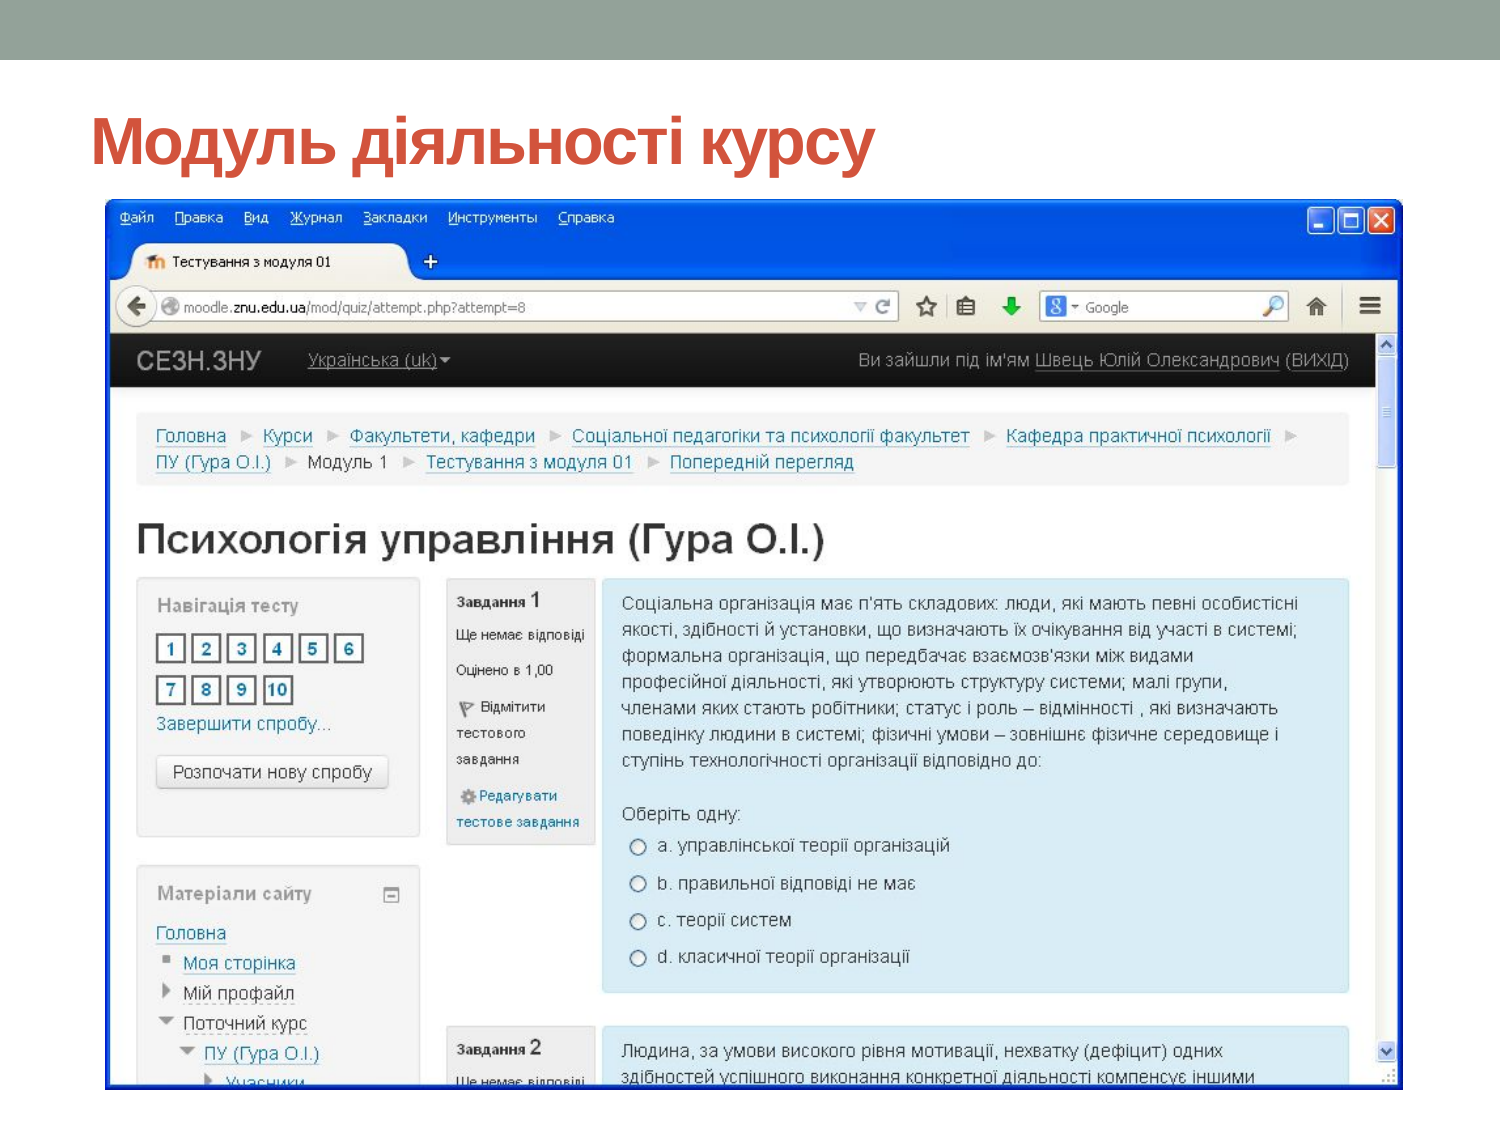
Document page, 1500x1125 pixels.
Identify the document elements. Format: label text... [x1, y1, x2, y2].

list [105, 198, 1404, 1091]
title Модуль діяльності курсу [75, 87, 1425, 188]
